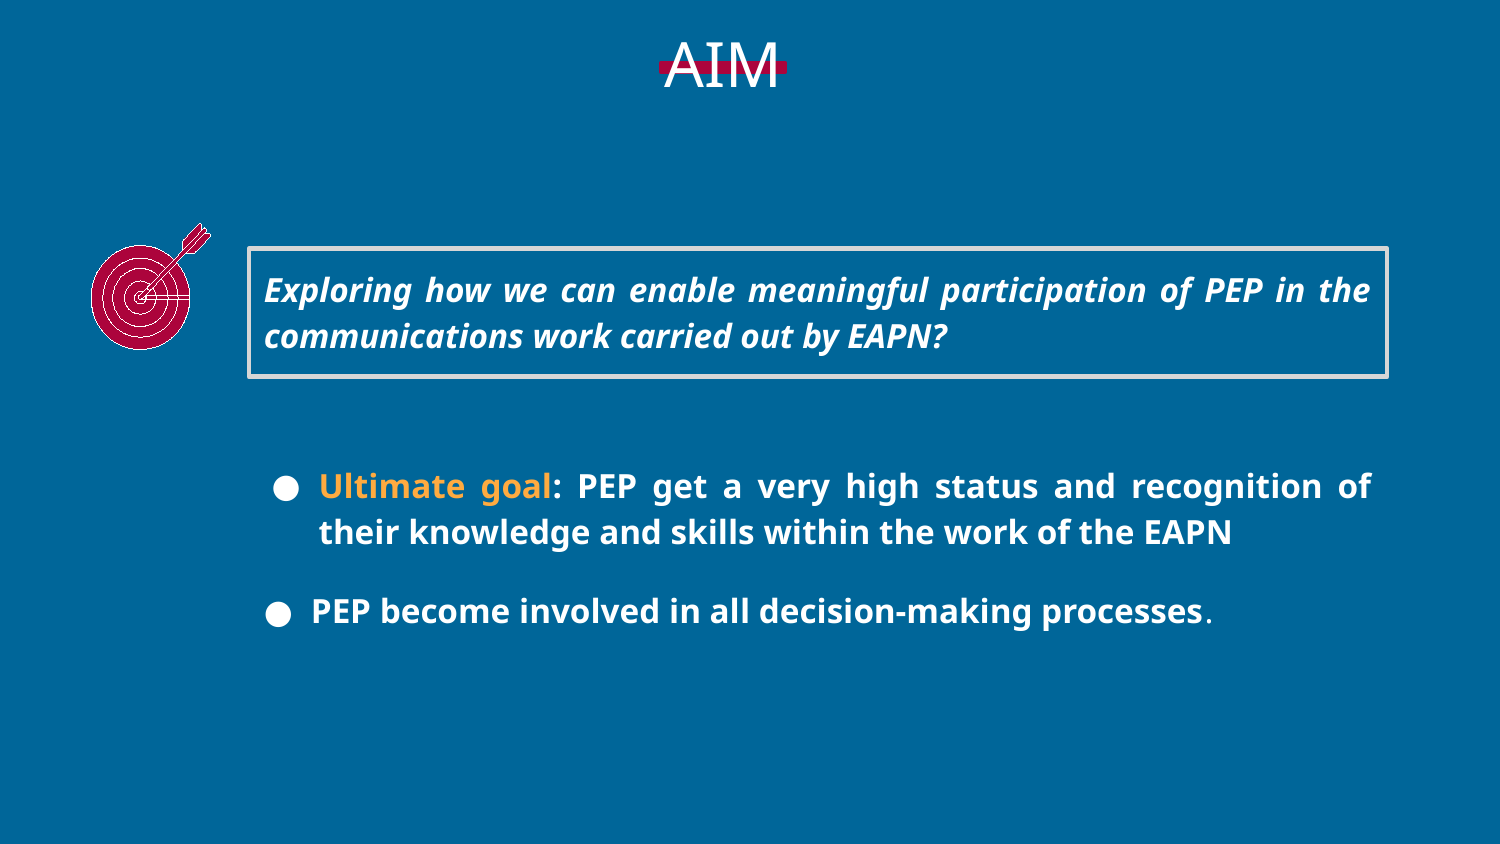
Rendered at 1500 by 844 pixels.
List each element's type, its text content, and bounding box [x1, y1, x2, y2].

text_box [90, 223, 212, 350]
subtitle Exploring how we can enable meaningful participation of PEP in the communications work carried out by EAPN? [248, 248, 1388, 377]
text_box PEP become involved in all decision-making processes. [248, 569, 1380, 715]
text_box Ultimate goal: PEP get a very high status and recognition of their knowledge and skills within the work of the EAPN [256, 444, 1388, 691]
text_box AIM [642, 17, 804, 108]
